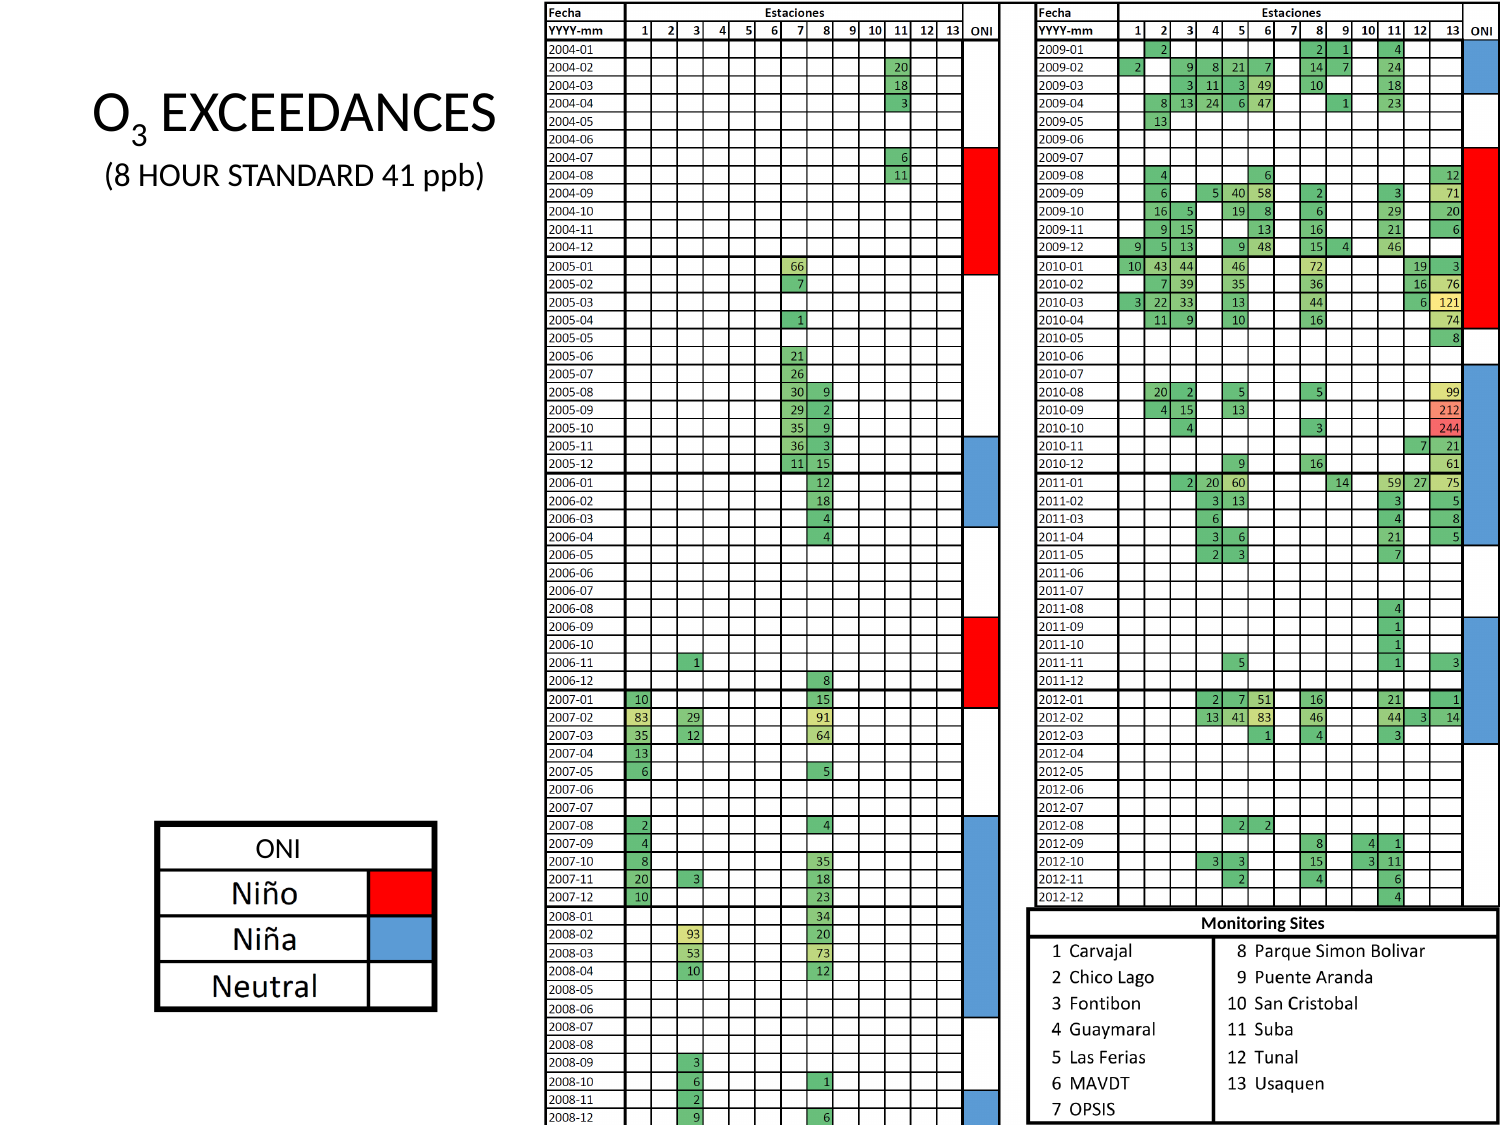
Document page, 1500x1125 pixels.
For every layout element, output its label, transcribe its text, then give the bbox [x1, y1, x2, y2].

title O3 EXCEEDANCES (8 HOUR STANDARD 41 ppb) [75, 45, 515, 222]
picture [541, 0, 1500, 1125]
picture [152, 819, 438, 1015]
